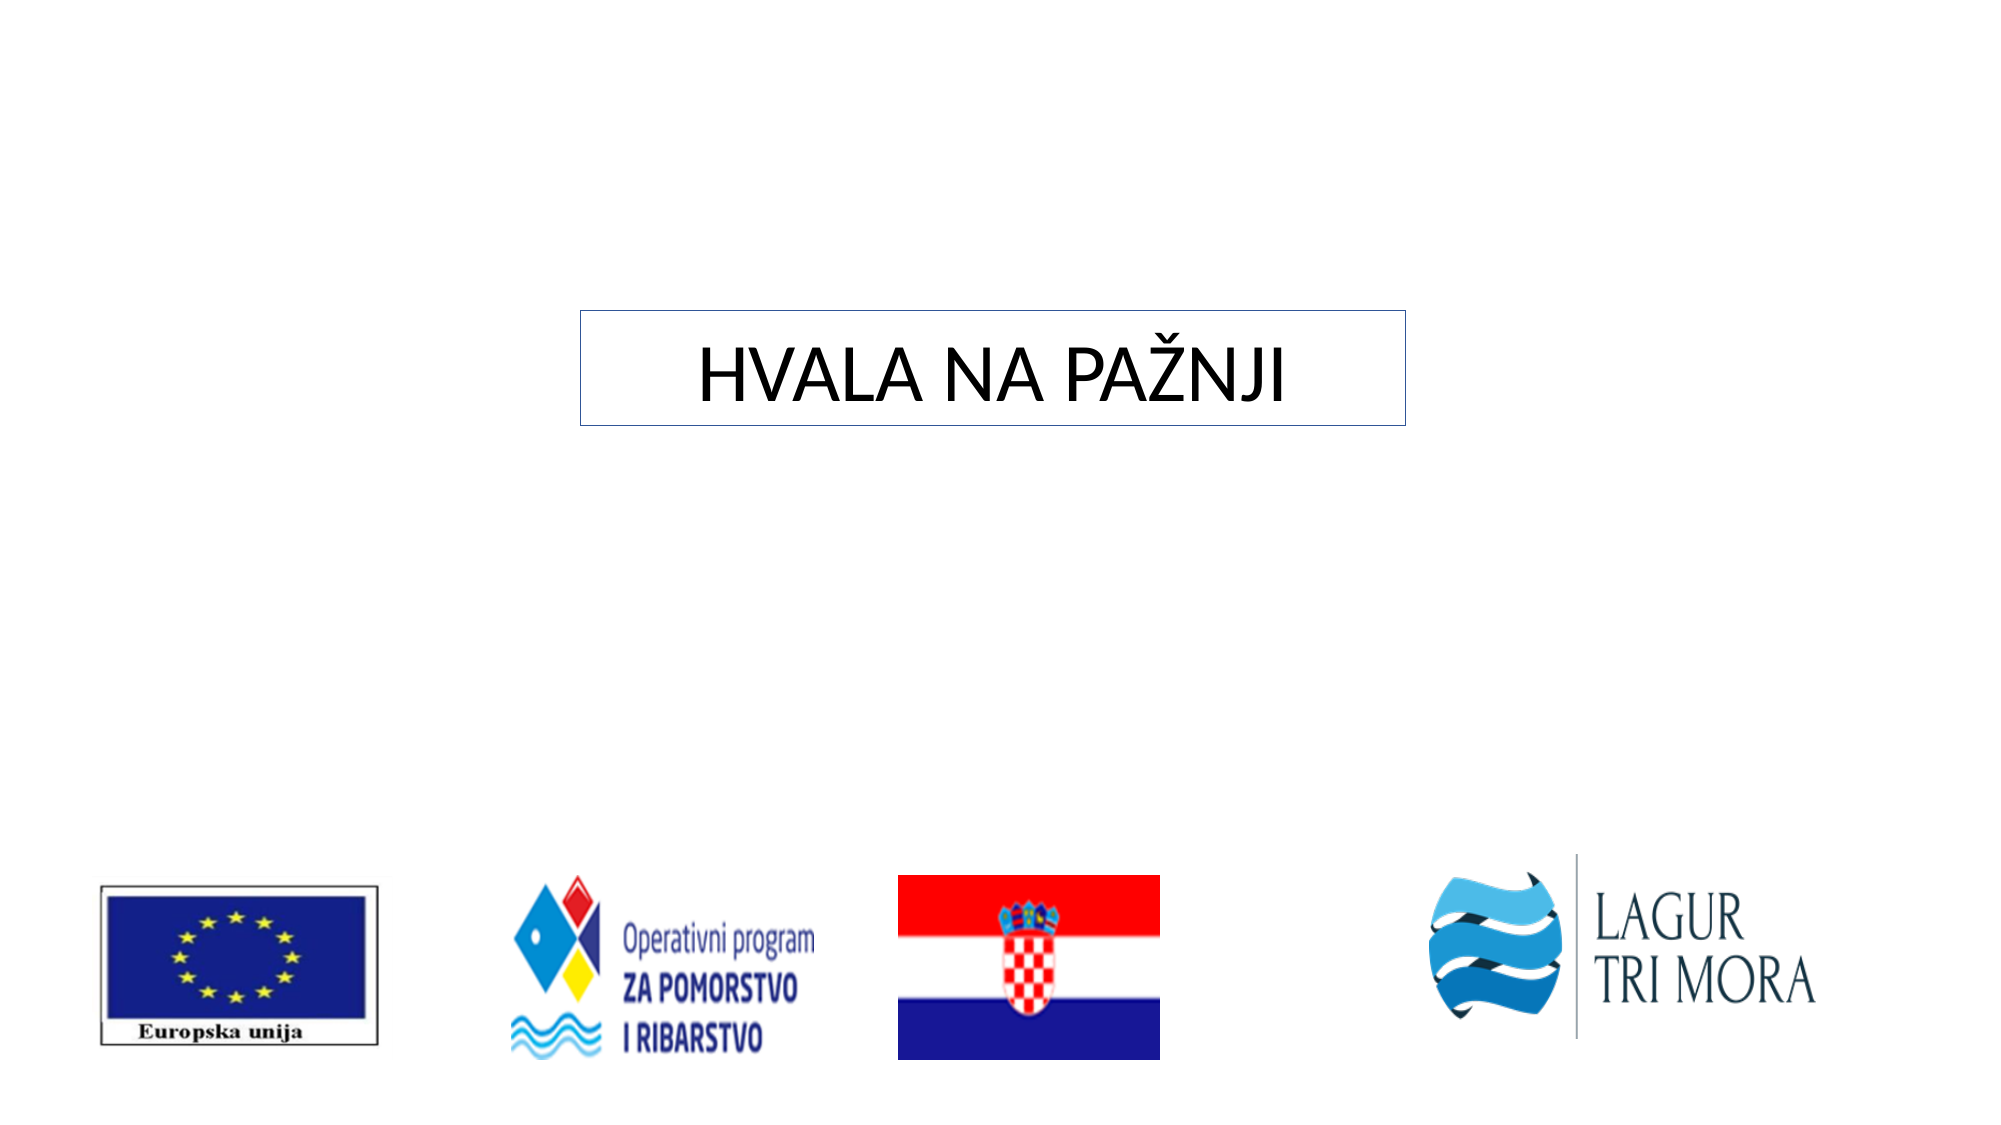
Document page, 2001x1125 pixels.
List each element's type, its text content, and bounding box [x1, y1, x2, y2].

text_box HVALA NA PAŽNJI [580, 310, 1406, 426]
picture [1429, 854, 1816, 1039]
picture [898, 875, 1160, 1060]
picture [511, 875, 814, 1060]
picture [91, 875, 394, 1060]
